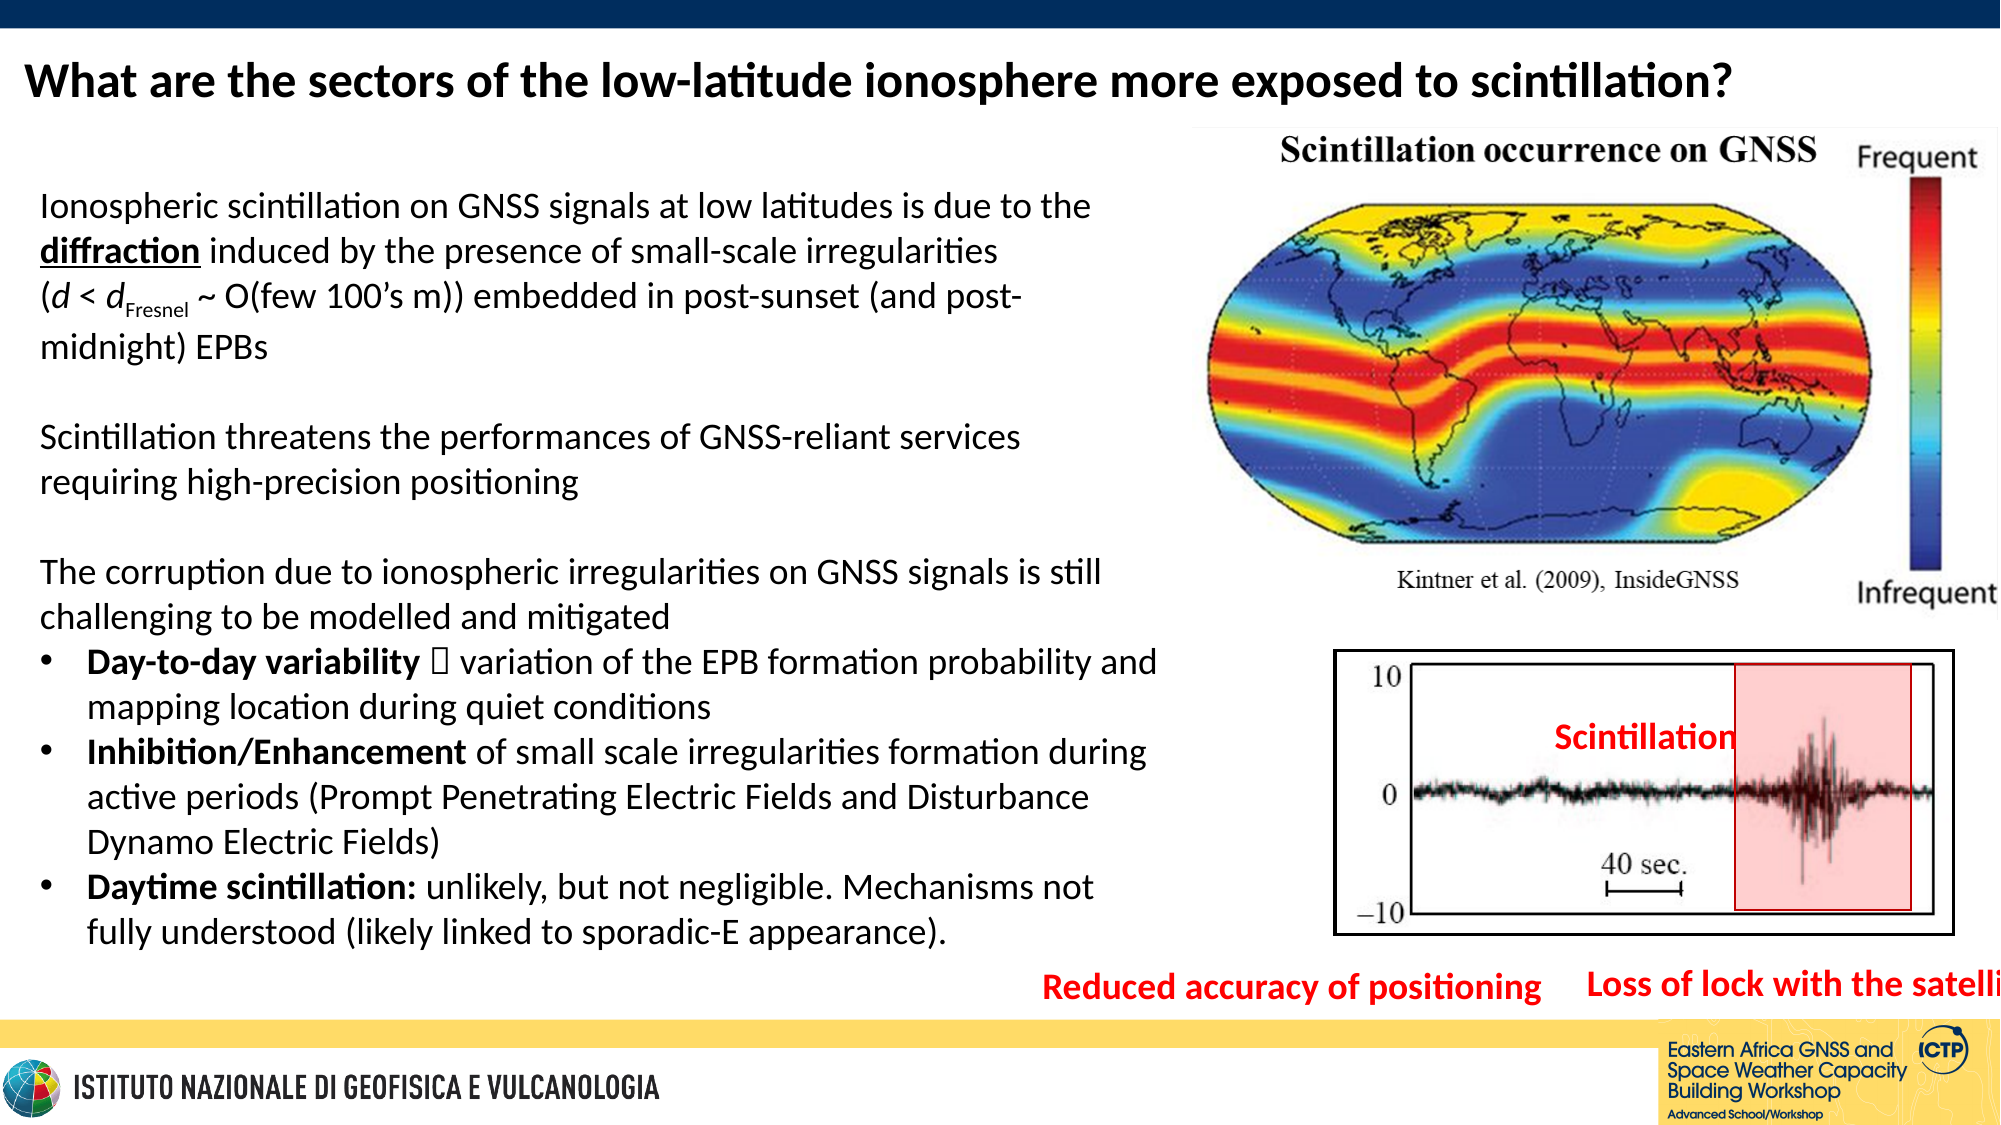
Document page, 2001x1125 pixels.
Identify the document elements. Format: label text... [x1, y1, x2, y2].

text_box [0, 1019, 1658, 1049]
text_box Ionospheric scintillation on GNSS signals at low latitudes is due to the diffraction induced by the presence of small-scale irregularities (d < dFresnel ~ O(few 100’s m)) embedded in post-sunset (and post-midnight) EPBs Scintillation threatens the performances of GNSS-reliant services requiring high-precision positioning The corruption due to ionospheric irregularities on GNSS signals is still challenging to be modelled and mitigated Day-to-day variability  variation of the EPB formation probability and mapping location during quiet conditions Inhibition/Enhancement of small scale irregularities formation during active periods (Prompt Penetrating Electric Fields and Disturbance Dynamo Electric Fields) Daytime scintillation: unlikely, but not negligible. Mechanisms not fully understood (likely linked to sporadic-E appearance). [25, 173, 1181, 1005]
text_box Reduced accuracy of positioning [1027, 954, 1558, 1015]
picture [1336, 651, 1952, 934]
text_box [0, 0, 2000, 29]
text_box What are the sectors of the low-latitude ionosphere more exposed to scintillation? [9, 40, 1750, 115]
text_box Loss of lock with the satellite [1572, 952, 2000, 1012]
picture [1192, 112, 2000, 620]
picture [1658, 1019, 2000, 1125]
picture [0, 1053, 661, 1120]
